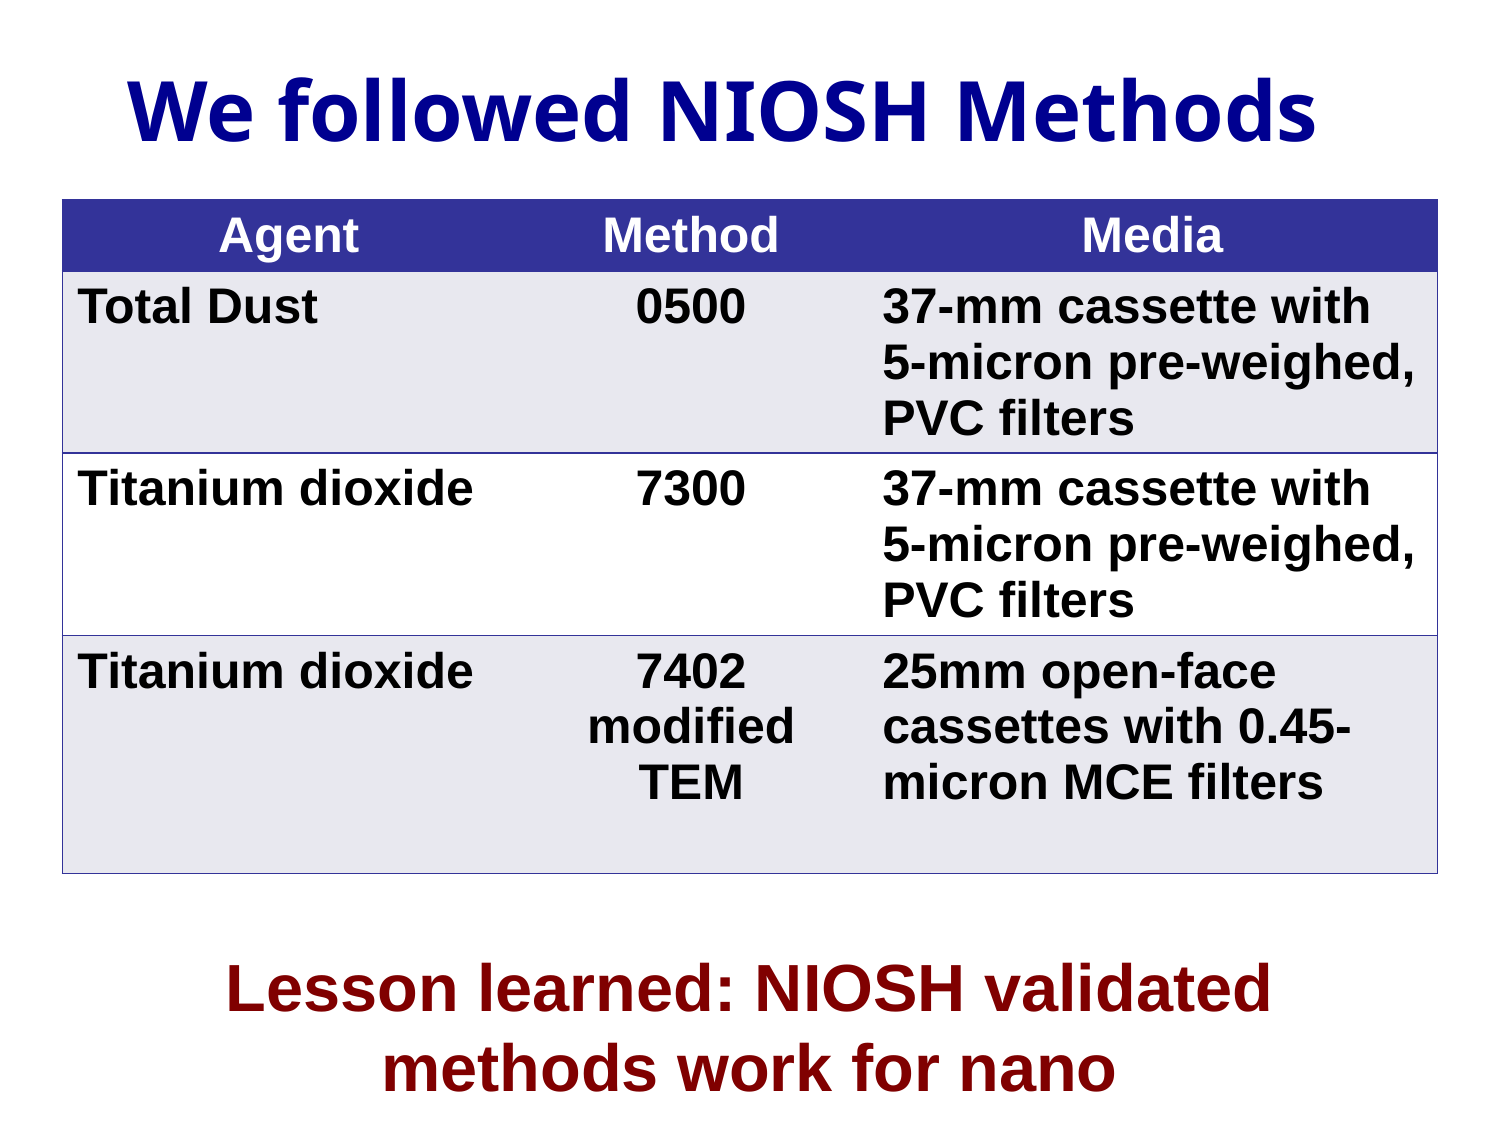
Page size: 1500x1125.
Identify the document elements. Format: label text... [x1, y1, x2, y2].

table_cell 7300 [515, 454, 867, 635]
table_cell 0500 [515, 272, 867, 452]
title We followed NIOSH Methods [112, 0, 1388, 199]
subtitle Lesson learned: NIOSH validated methods work for nano [137, 937, 1363, 1125]
table_cell 7402 modified TEM [515, 636, 867, 873]
table_cell 37-mm cassette with 5-micron pre-weighed, PVC filters [867, 272, 1437, 452]
table_cell Total Dust [63, 272, 515, 452]
table_header Media [867, 201, 1437, 270]
table_cell 37-mm cassette with 5-micron pre-weighed, PVC filters [867, 454, 1437, 635]
table_cell Titanium dioxide [63, 454, 515, 635]
table_cell Titanium dioxide [63, 636, 515, 873]
table_header Method [515, 201, 867, 270]
table_header Agent [63, 201, 515, 270]
table_cell 25mm open-face cassettes with 0.45-micron MCE filters [867, 636, 1437, 873]
